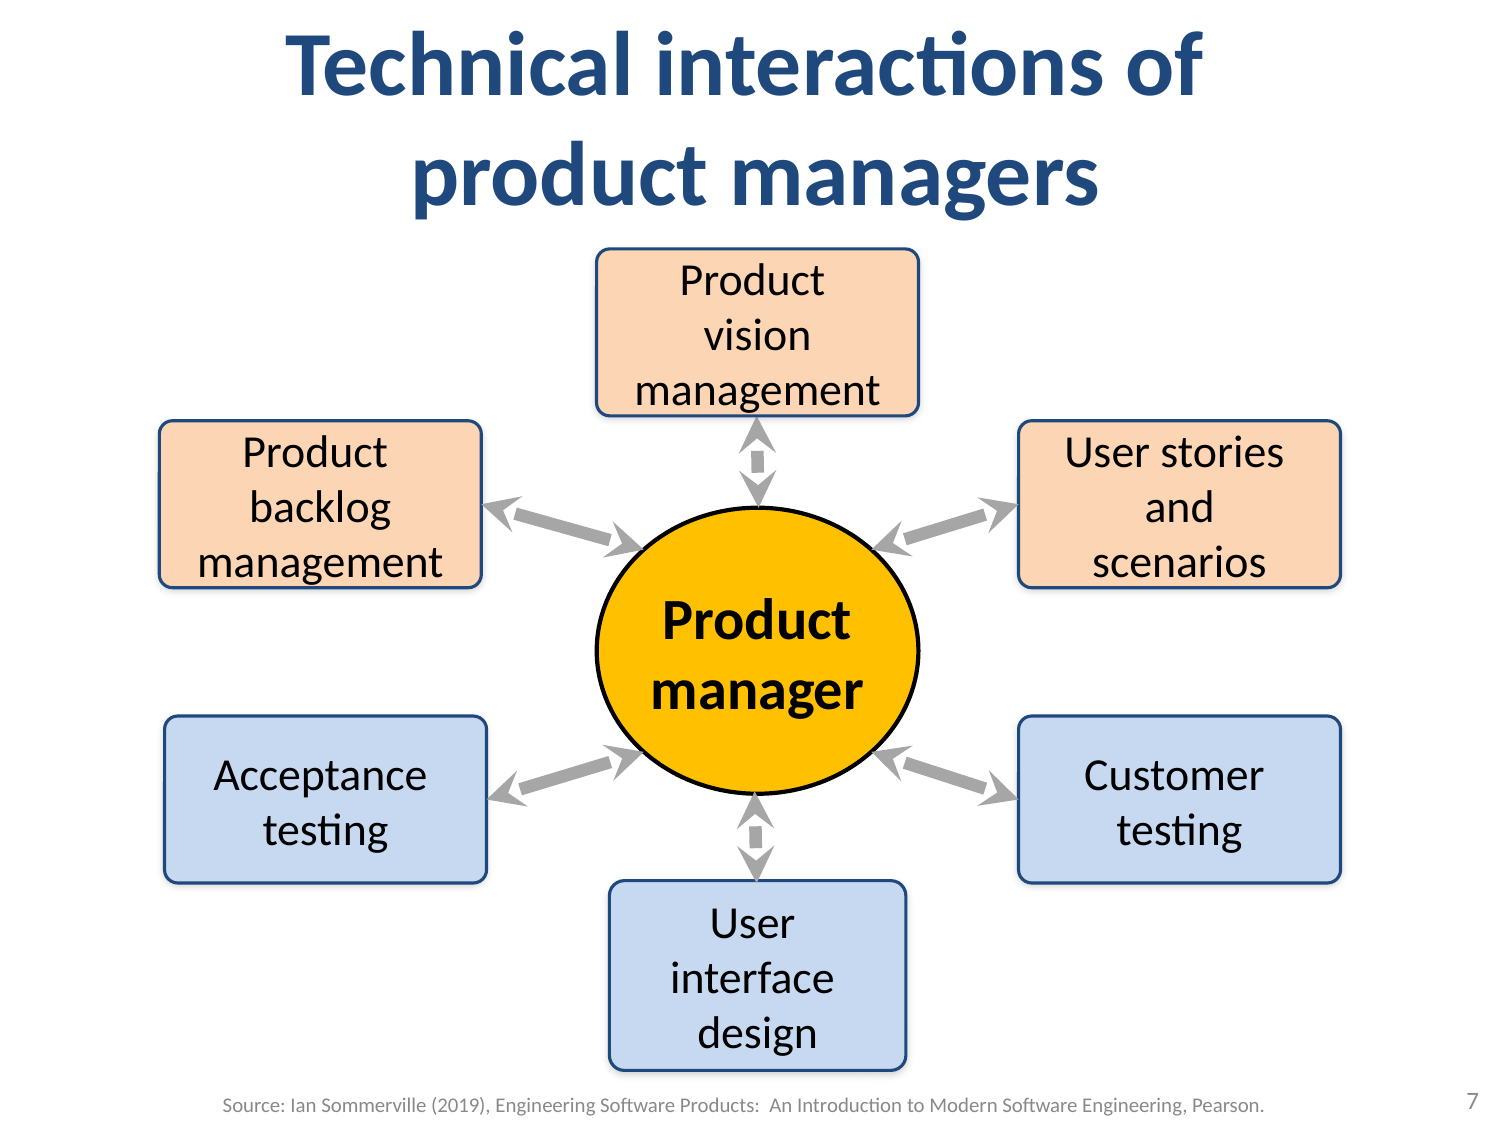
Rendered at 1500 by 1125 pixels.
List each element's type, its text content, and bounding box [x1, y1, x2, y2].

slide_number 7 [1144, 1069, 1495, 1125]
text_box User interface design [609, 880, 906, 1071]
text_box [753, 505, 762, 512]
footer Source: Ian Sommerville (2019), Engineering Software Products: An Introduction to Modern Software Engineering, Pearson. [100, 1082, 1388, 1125]
text_box Product backlog management [159, 420, 482, 588]
text_box Customer testing [1018, 715, 1341, 883]
title Technical interactions of product managers [80, 0, 1431, 229]
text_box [481, 503, 645, 550]
text_box Acceptance testing [164, 715, 487, 883]
text_box Product vision management [596, 248, 919, 416]
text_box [871, 503, 1019, 550]
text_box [486, 751, 645, 800]
text_box User stories and scenarios [1018, 420, 1341, 588]
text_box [871, 751, 1019, 800]
text_box Product manager [594, 505, 921, 796]
